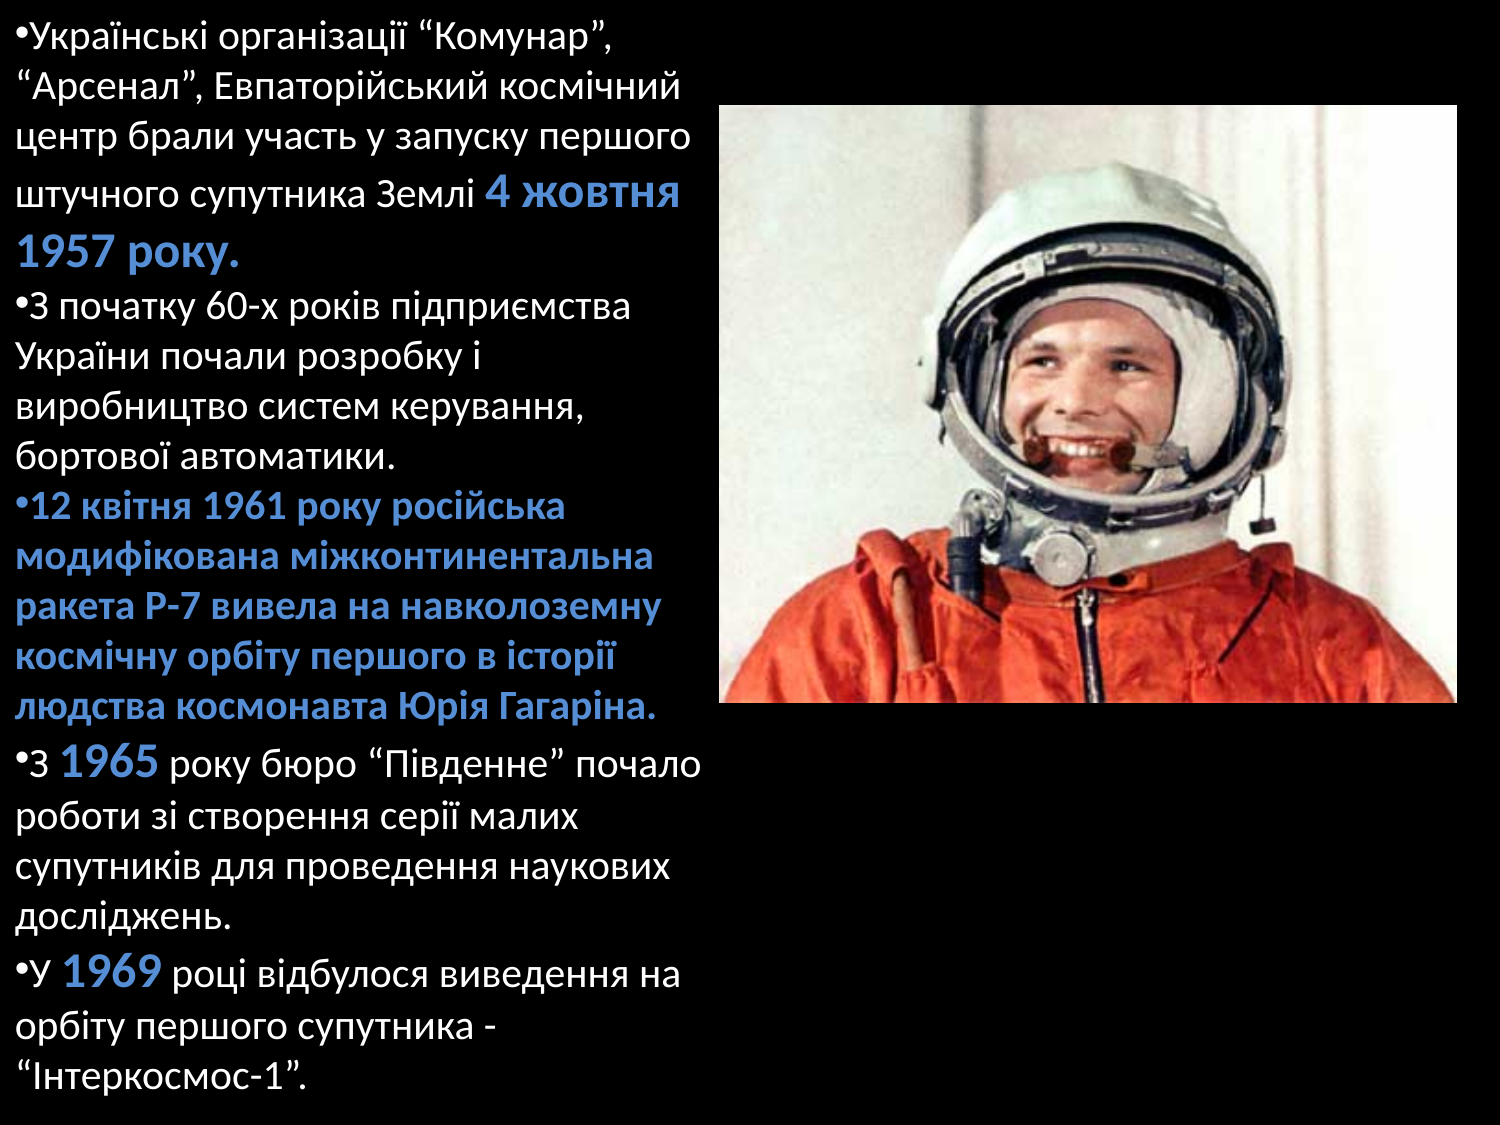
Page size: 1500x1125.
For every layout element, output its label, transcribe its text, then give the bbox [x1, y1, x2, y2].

picture [718, 105, 1458, 704]
text_box Українські організації “Комунар”, “Арсенал”, Евпаторійський космічний центр брали участь у запуску першого штучного супутника Землі 4 жовтня 1957 року. З початку 60-х років підприємства України почали розробку і виробництво систем керування, бортової автоматики. 12 квітня 1961 року російська модифікована міжконтинентальна ракета Р-7 вивела на навколоземну космічну орбіту першого в історії людства космонавта Юрія Гагаріна. З 1965 року бюро “Південне” почало роботи зі створення серії малих супутників для проведення наукових досліджень. У 1969 році відбулося виведення на орбіту першого супутника - “Інтеркосмос-1”. [0, 0, 727, 1125]
